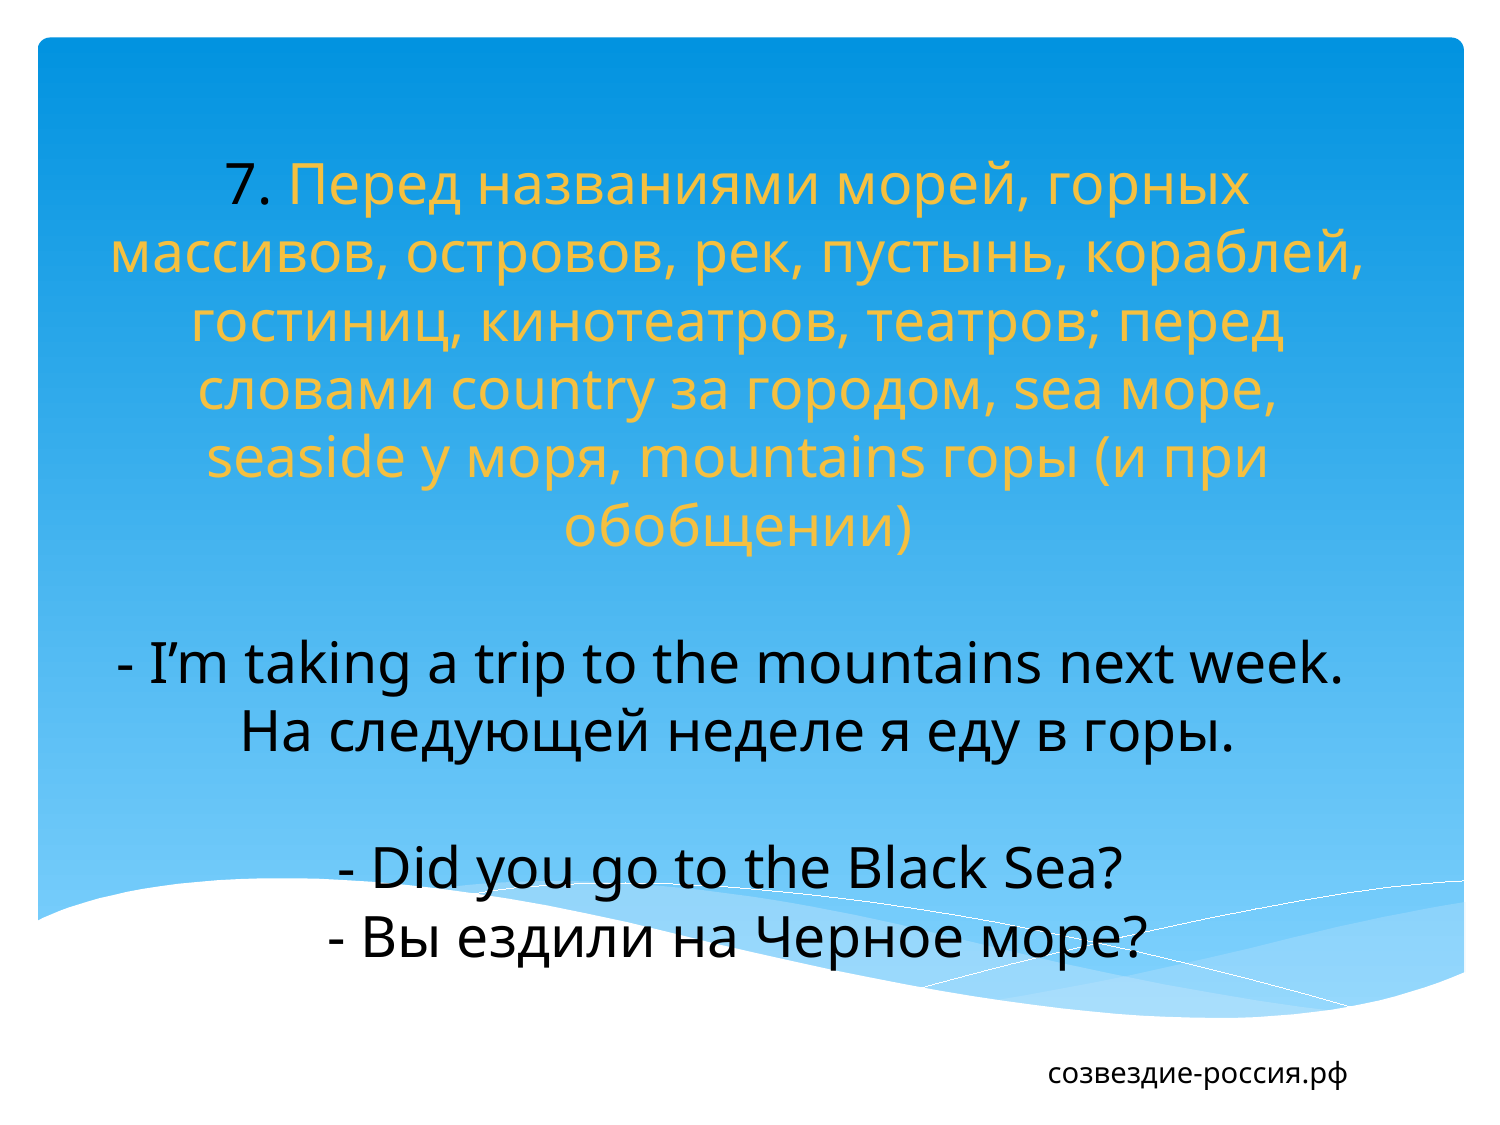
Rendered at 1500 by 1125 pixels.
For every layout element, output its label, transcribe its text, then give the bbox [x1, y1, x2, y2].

subtitle созвездие-россия.рф [938, 1046, 1458, 1100]
title 7. Перед названиями морей, горных массивов, островов, рек, пустынь, кораблей, гостиниц, кинотеатров, театров; перед словами country за городом, sea море, seaside у моря, mountains горы (и при обобщении) - I’m taking a trip to the mountains next week. На следующей неделе я еду в горы. - Did you go to the Black Sea? - Вы ездили на Черное море? [88, 78, 1388, 976]
